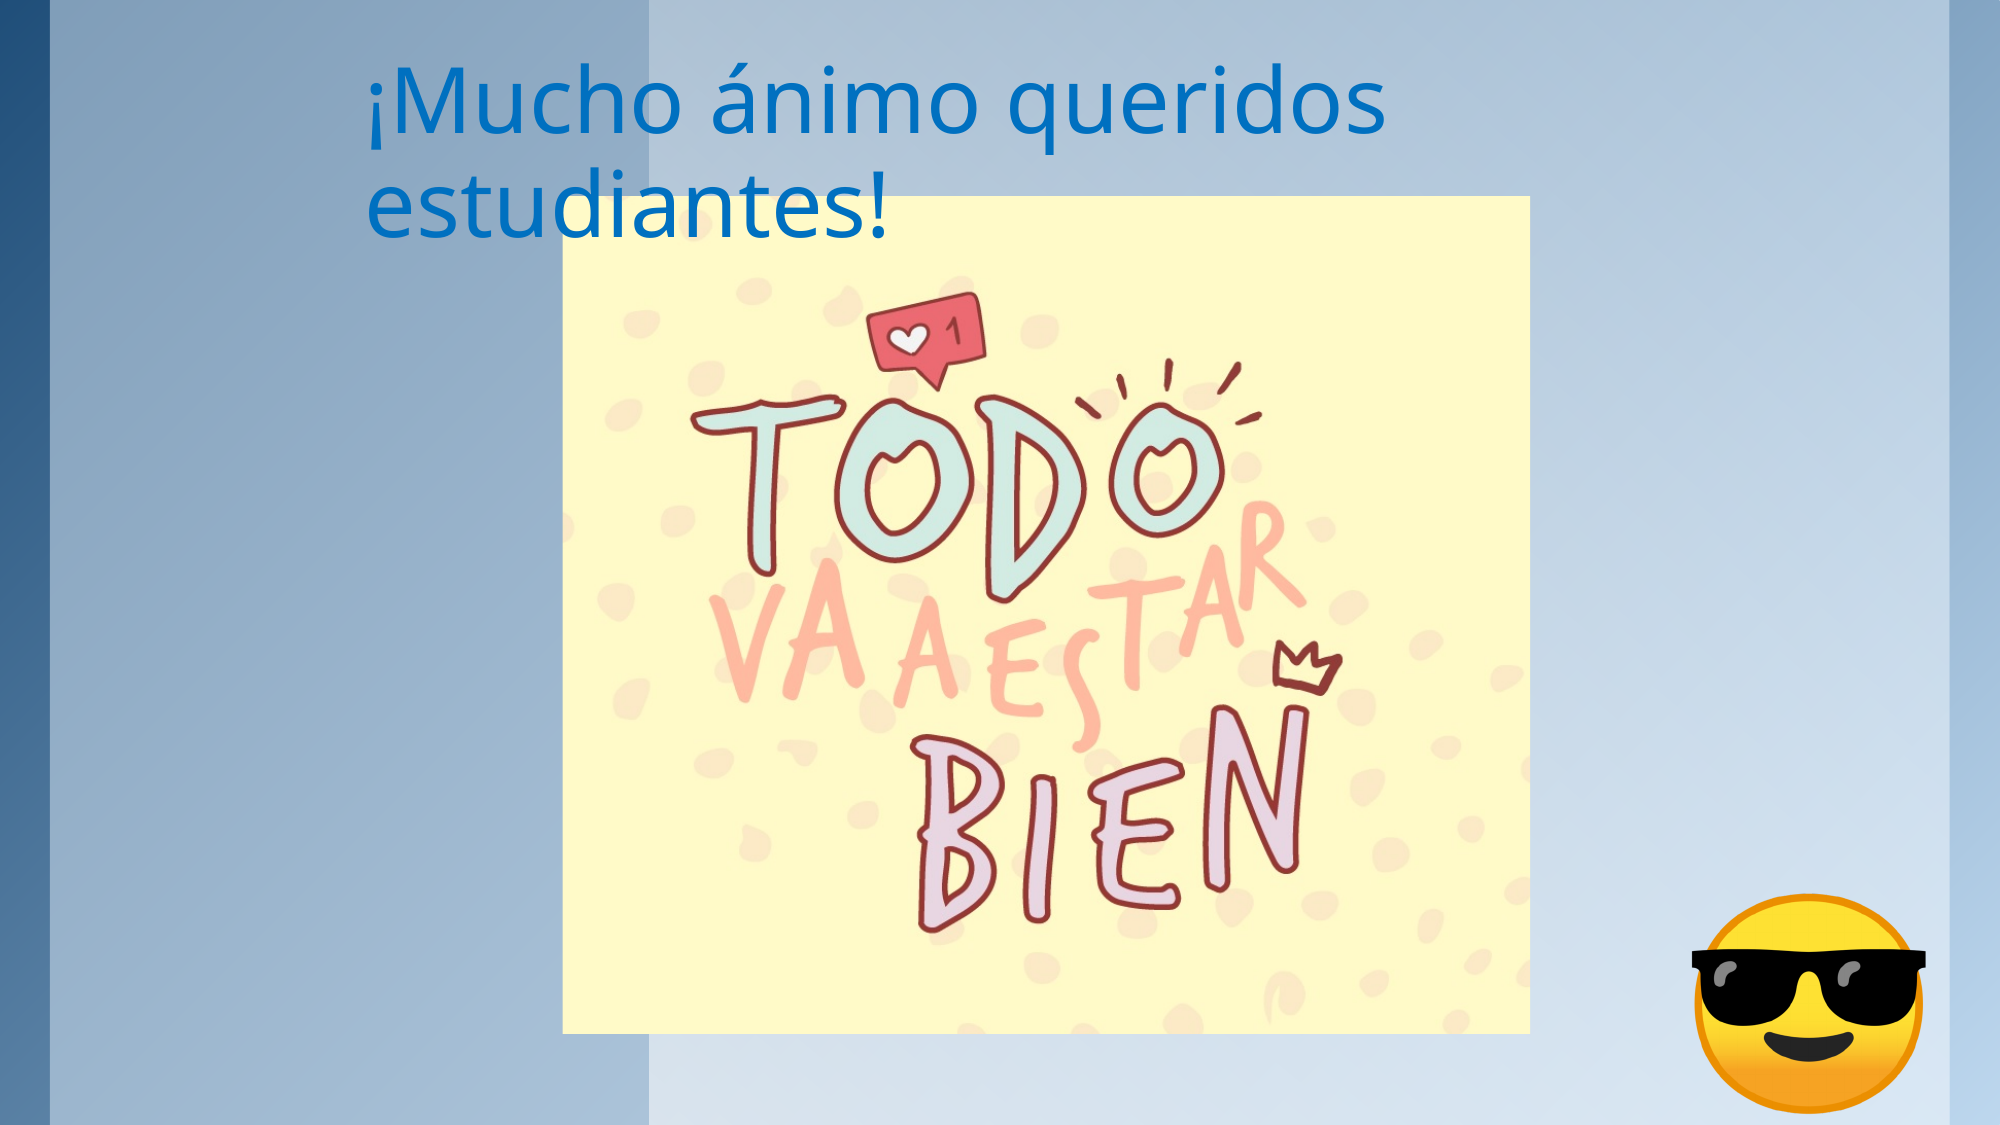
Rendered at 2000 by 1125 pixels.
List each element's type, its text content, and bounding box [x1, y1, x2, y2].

picture [562, 196, 1531, 1034]
picture [1684, 879, 1933, 1125]
text_box ¡Mucho ánimo queridos estudiantes! [350, 42, 1650, 267]
